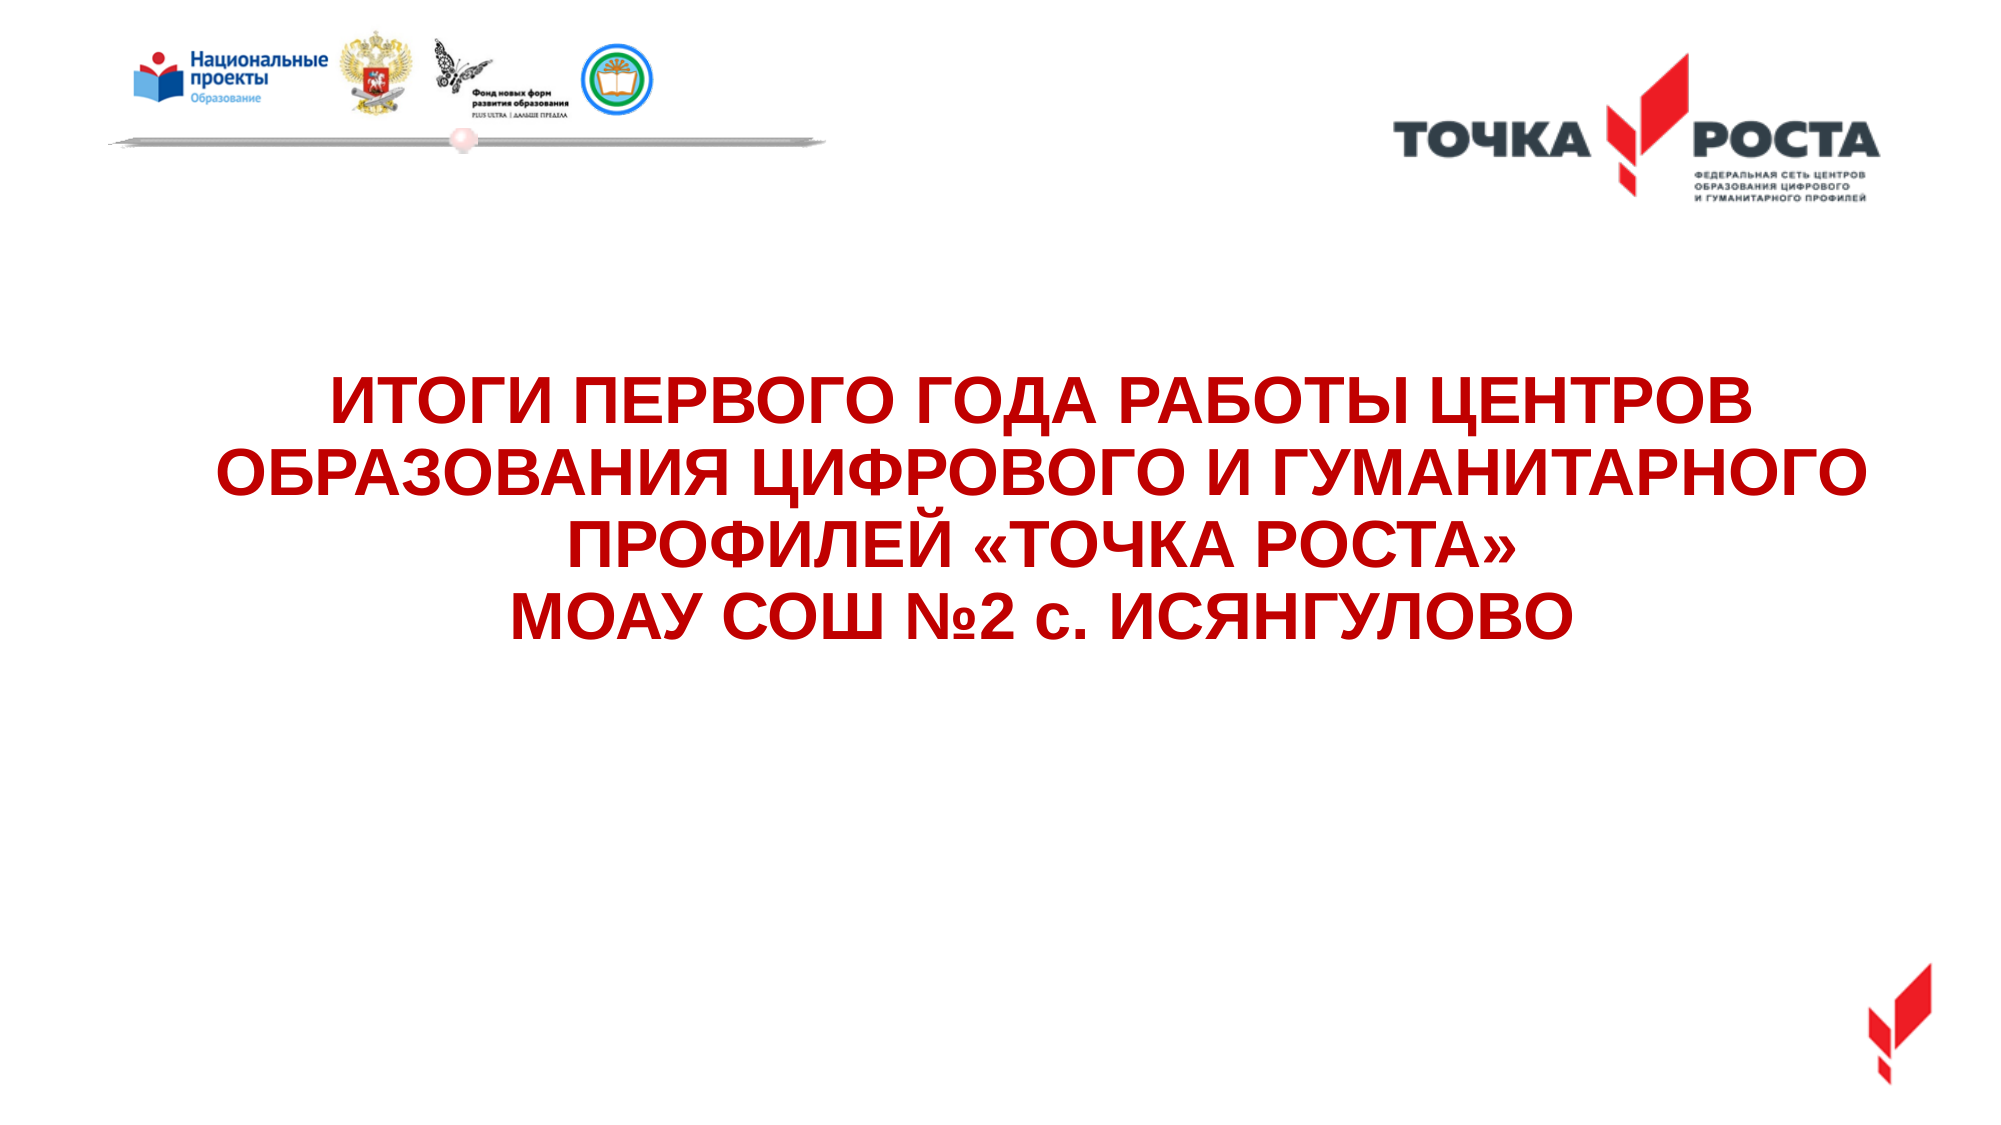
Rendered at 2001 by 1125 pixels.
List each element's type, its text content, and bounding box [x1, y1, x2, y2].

title ИТОГИ ПЕРВОГО ГОДА РАБОТЫ ЦЕНТРОВ ОБРАЗОВАНИЯ ЦИФРОВОГО И ГУМАНИТАРНОГО ПРОФИЛЕЙ «ТОЧКА РОСТА» МОАУ СОШ №2 с. ИСЯНГУЛОВО [180, 358, 1905, 706]
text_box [108, 16, 828, 154]
picture [1853, 958, 1941, 1090]
picture [1347, 29, 1905, 238]
